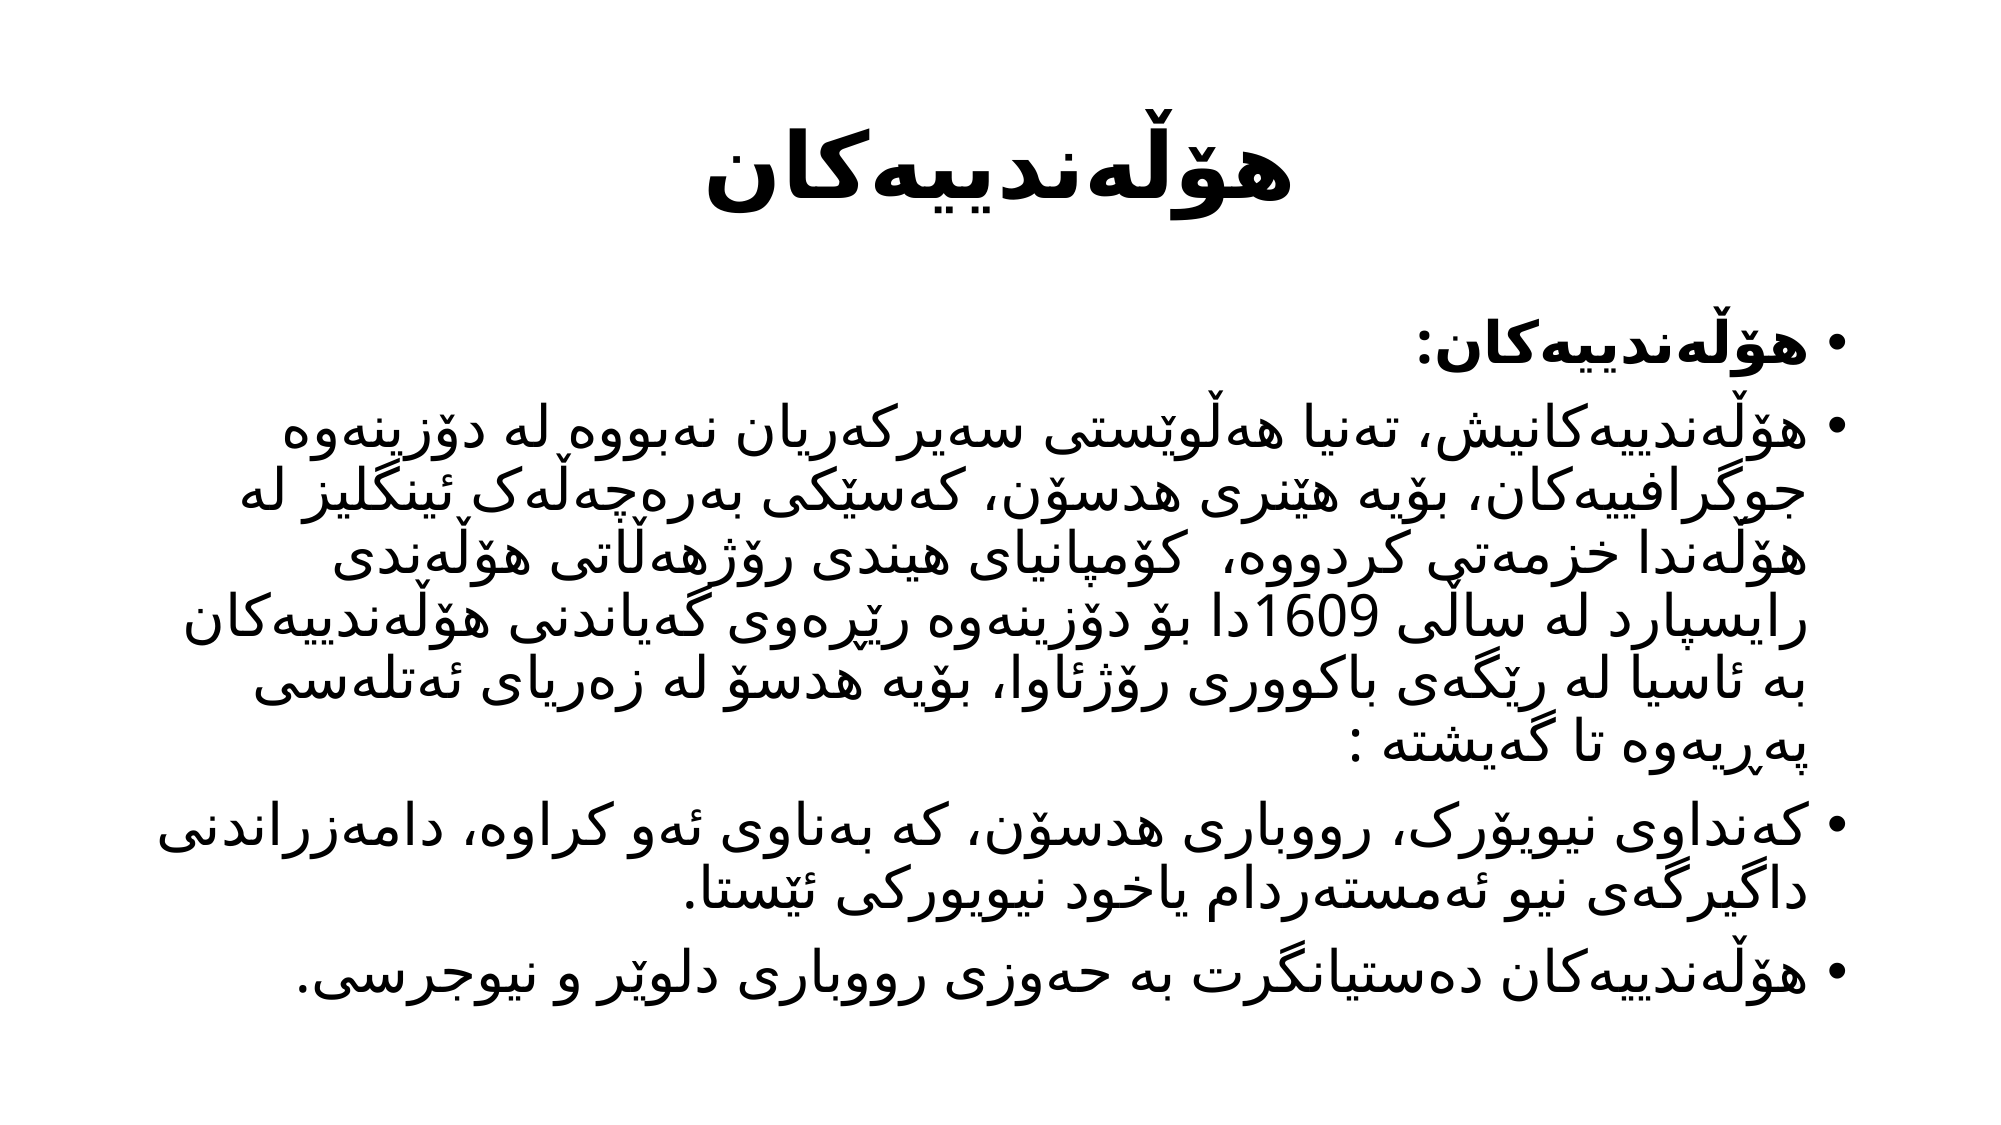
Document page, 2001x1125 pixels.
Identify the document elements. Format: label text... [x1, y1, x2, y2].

title هۆڵەندییەکان [137, 59, 1863, 278]
list هۆڵەندییەکان: هۆڵەندییەکانیش، تەنیا هەڵوێستی سەیرکەریان نەبووە لە دۆزینەوە جوگرافییەکان، بۆیە هێنری هدسۆن، کەسێکی بەرەچەڵەک ئینگلیز لە هۆڵەندا خزمەتی کردووە، کۆمپانیای هیندی رۆژهەڵاتی هۆڵەندی رایسپارد لە ساڵی 1609دا بۆ دۆزینەوە رێڕەوی گەیاندنی هۆڵەندییەکان بە ئاسیا لە رێگەی باکووری رۆژئاوا، بۆیە هدسۆ لە زەریای ئەتلەسی پەڕیەوە تا گەیشتە : کەنداوی نیویۆرک، رووباری هدسۆن، کە بەناوی ئەو کراوە، دامەزراندنی داگیرگەی نیو ئەمستەردام یاخود نیویورکی ئێستا. هۆڵەندییەکان دەستیانگرت بە حەوزی رووباری دلوێر و نیوجرسی. [137, 305, 1863, 1020]
